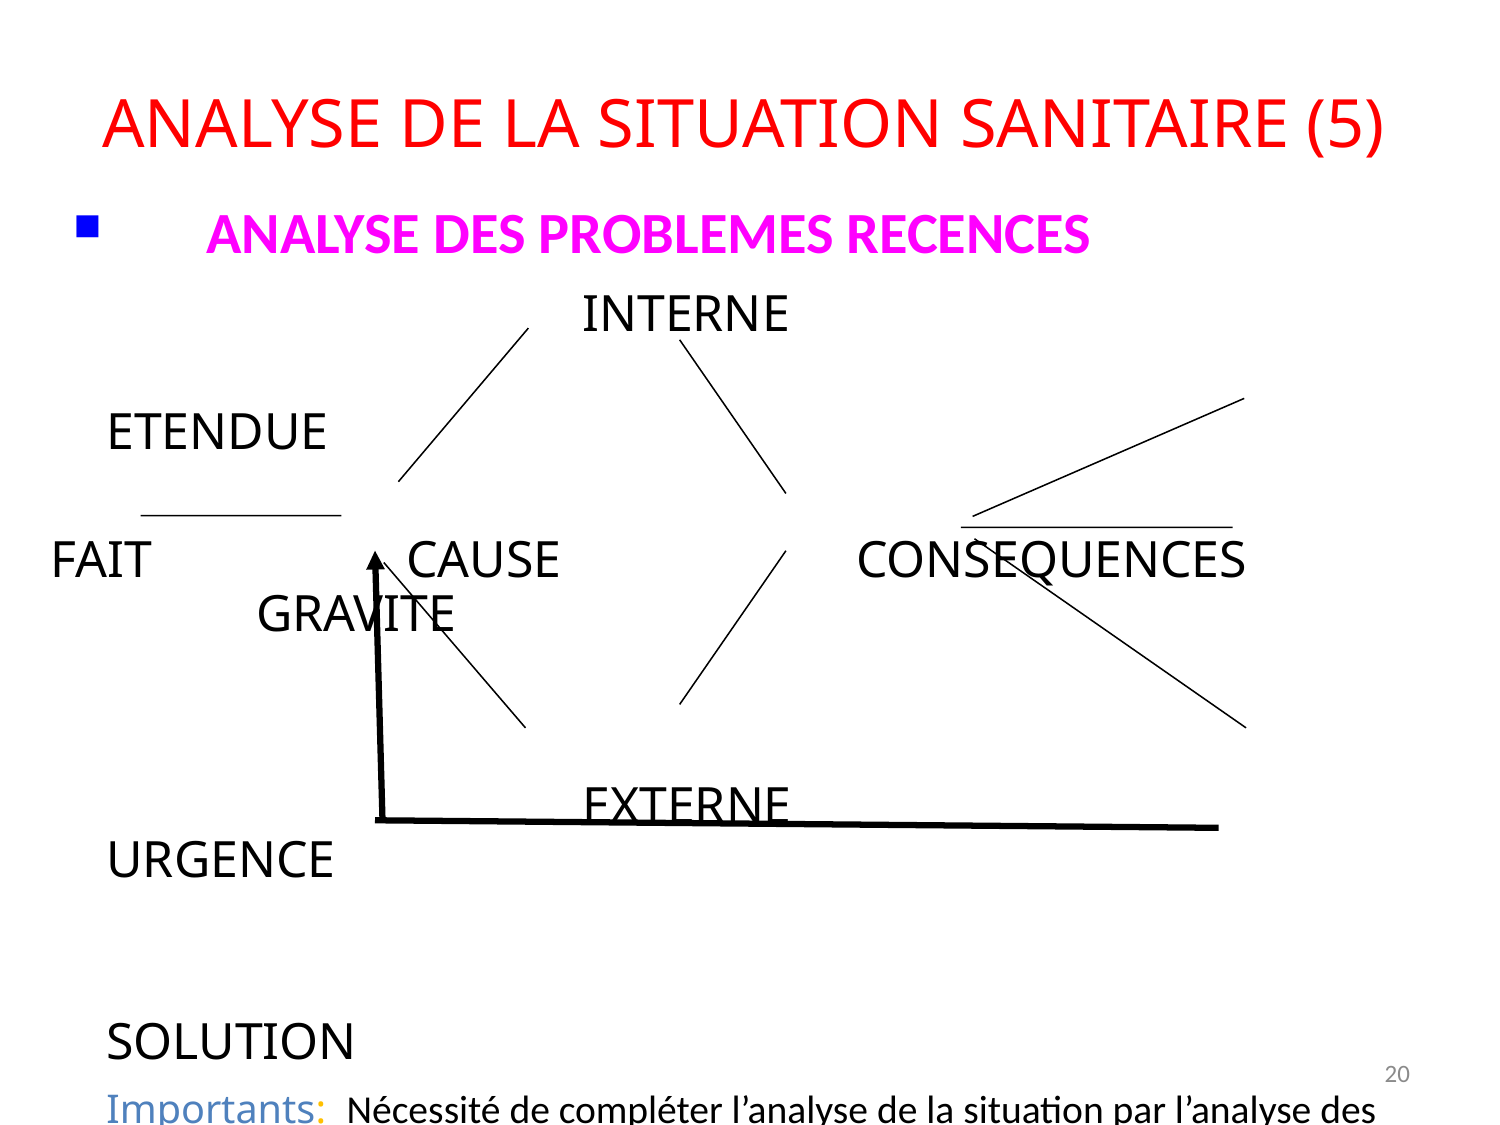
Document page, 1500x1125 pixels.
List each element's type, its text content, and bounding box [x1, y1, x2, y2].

text_box [369, 550, 383, 821]
list ANALYSE DE LA SITUATION SANITAIRE (5) INTERNE ETENDUE FAIT CAUSE CONSEQUENCES GRAVITE EXTERNE URGENCE SOLUTION Importants: Nécessité de compléter l’analyse de la situation par l’analyse des activités déjà menées, les ressources engagées, les atouts; mais aussi faire l’analyse du futur. Nécessité également de compléter l’analyse par le FFOM [35, 82, 1453, 1051]
text_box ANALYSE DES PROBLEMES RECENCES [58, 175, 1334, 294]
footer [175, 1051, 1074, 1103]
slide_number 20 [1074, 1051, 1425, 1103]
